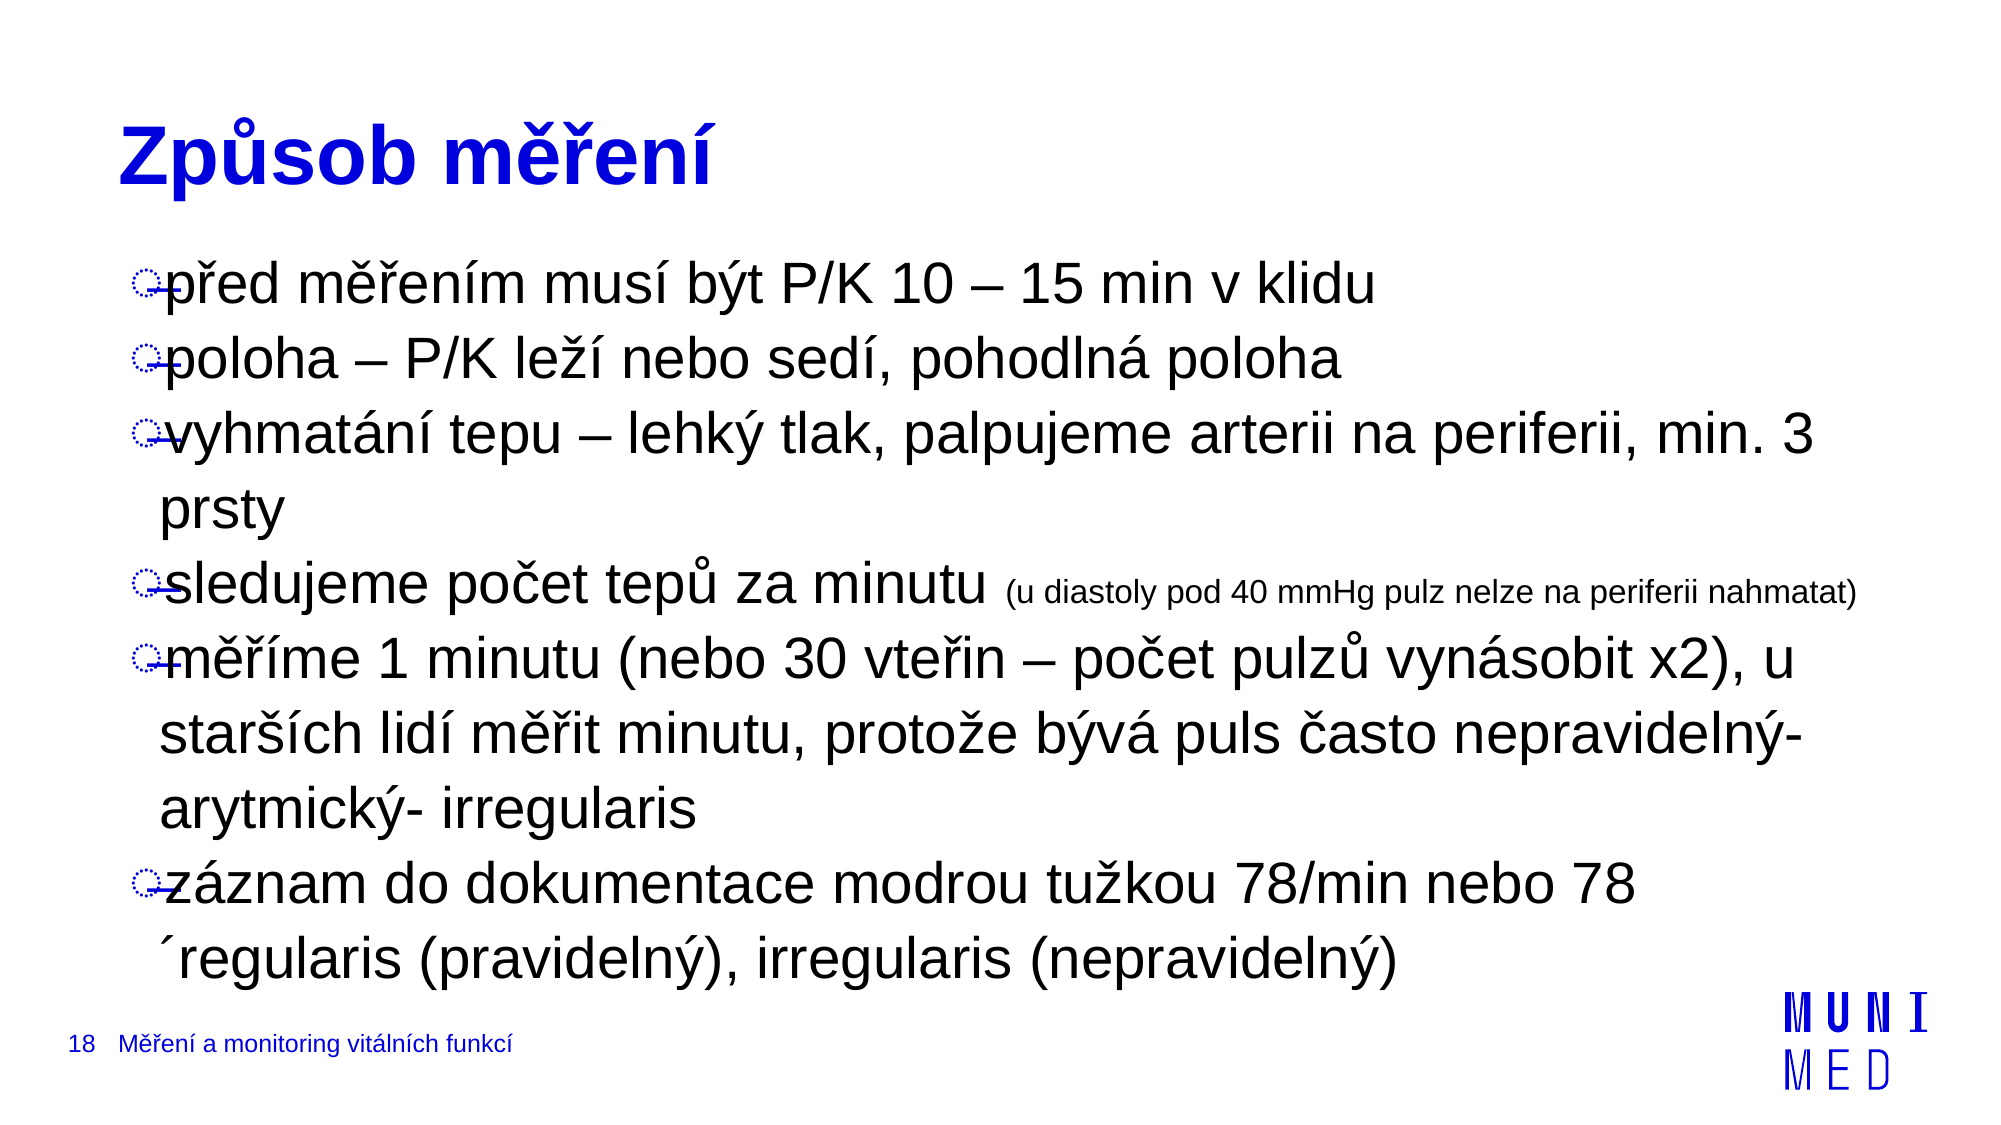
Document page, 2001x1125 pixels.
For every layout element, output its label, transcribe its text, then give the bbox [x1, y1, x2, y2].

title Způsob měření [118, 118, 1883, 193]
footer Měření a monitoring vitálních funkcí [118, 1021, 1418, 1063]
list před měřením musí být P/K 10 – 15 min v klidu poloha – P/K leží nebo sedí, pohodlná poloha vyhmatání tepu – lehký tlak, palpujeme arterii na periferii, min. 3 prsty sledujeme počet tepů za minutu (u diastoly pod 40 mmHg pulz nelze na periferii nahmatat) měříme 1 minutu (nebo 30 vteřin – počet pulzů vynásobit x2), u starších lidí měřit minutu, protože bývá puls často nepravidelný- arytmický- irregularis záznam do dokumentace modrou tužkou 78/min nebo 78´regularis (pravidelný), irregularis (nepravidelný) [117, 240, 1882, 920]
slide_number 18 [67, 1021, 110, 1063]
